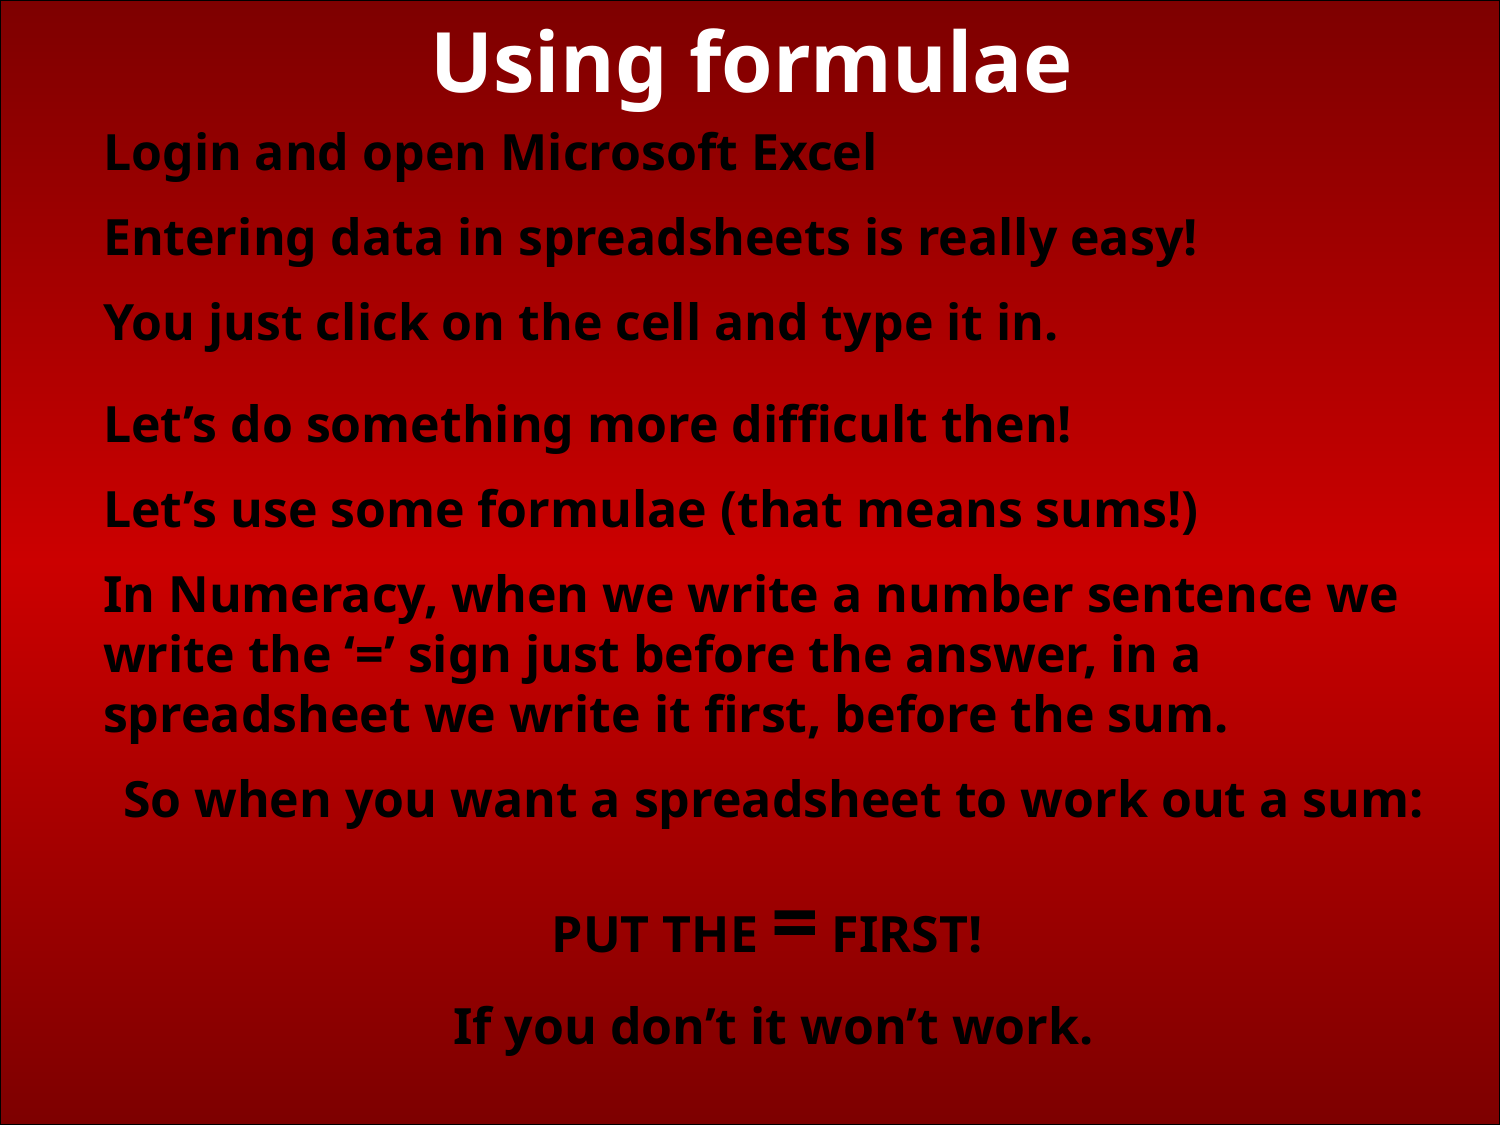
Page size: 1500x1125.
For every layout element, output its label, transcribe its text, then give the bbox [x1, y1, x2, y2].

title Using formulae [76, 0, 1427, 118]
text_box [0, 0, 1500, 1125]
text_box Login and open Microsoft Excel Entering data in spreadsheets is really easy! You just click on the cell and type it in. [88, 113, 1459, 359]
text_box Let’s do something more difficult then! Let’s use some formulae (that means sums!) In Numeracy, when we write a number sentence we write the ‘=’ sign just before the answer, in a spreadsheet we write it first, before the sum. So when you want a spreadsheet to work out a sum: PUT THE = FIRST! If you don’t it won’t work. [88, 385, 1459, 1062]
